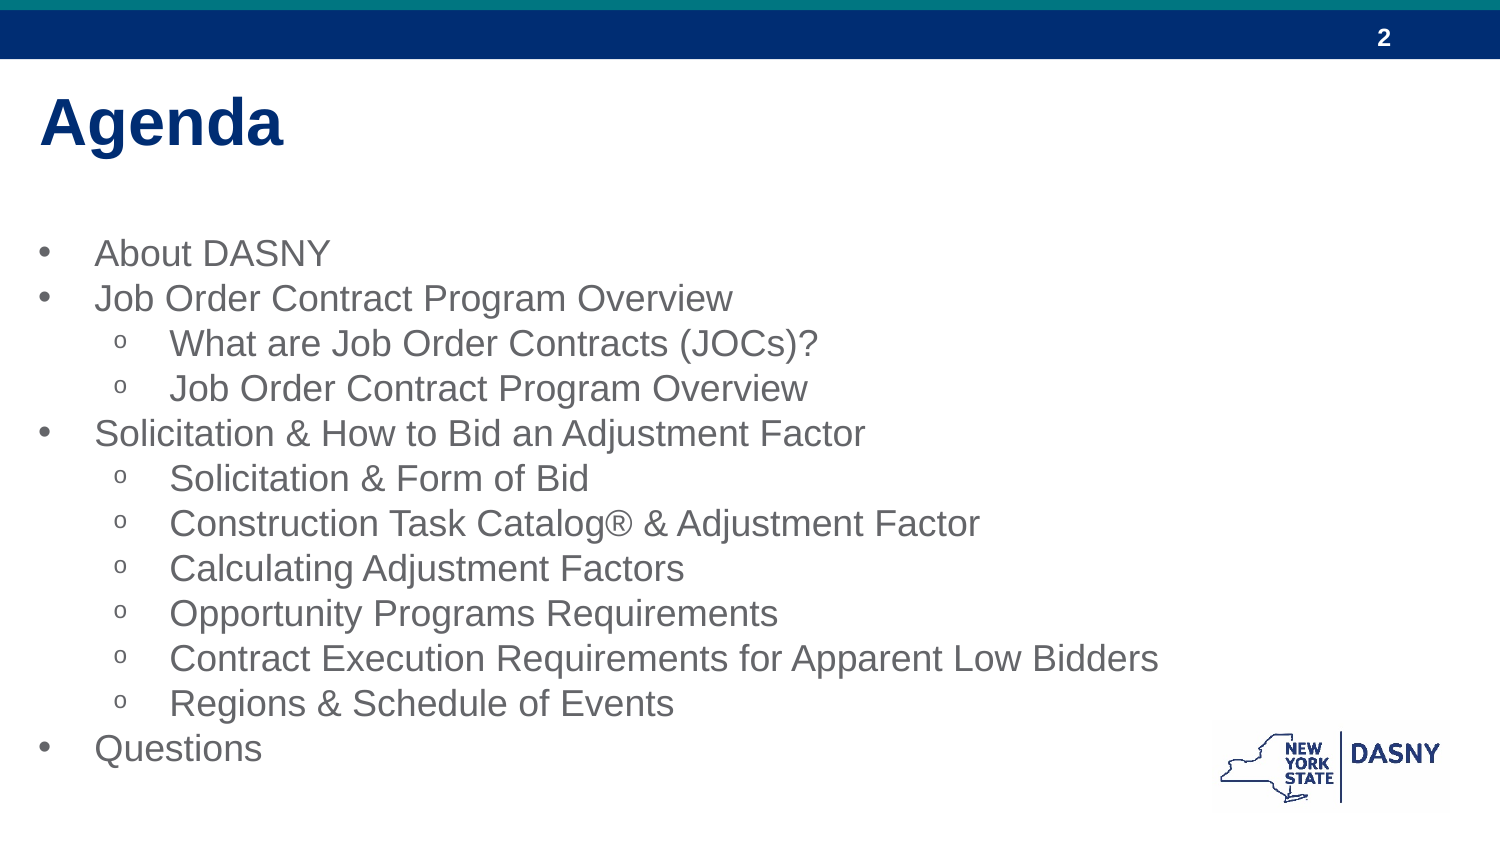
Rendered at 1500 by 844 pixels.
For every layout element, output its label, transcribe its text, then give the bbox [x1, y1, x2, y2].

text_box About DASNY Job Order Contract Program Overview What are Job Order Contracts (JOCs)? Job Order Contract Program Overview Solicitation & How to Bid an Adjustment Factor Solicitation & Form of Bid Construction Task Catalog® & Adjustment Factor Calculating Adjustment Factors Opportunity Programs Requirements Contract Execution Requirements for Apparent Low Bidders Regions & Schedule of Events Questions [23, 221, 1461, 777]
text_box Agenda [24, 71, 1450, 167]
picture [1212, 777, 1450, 813]
